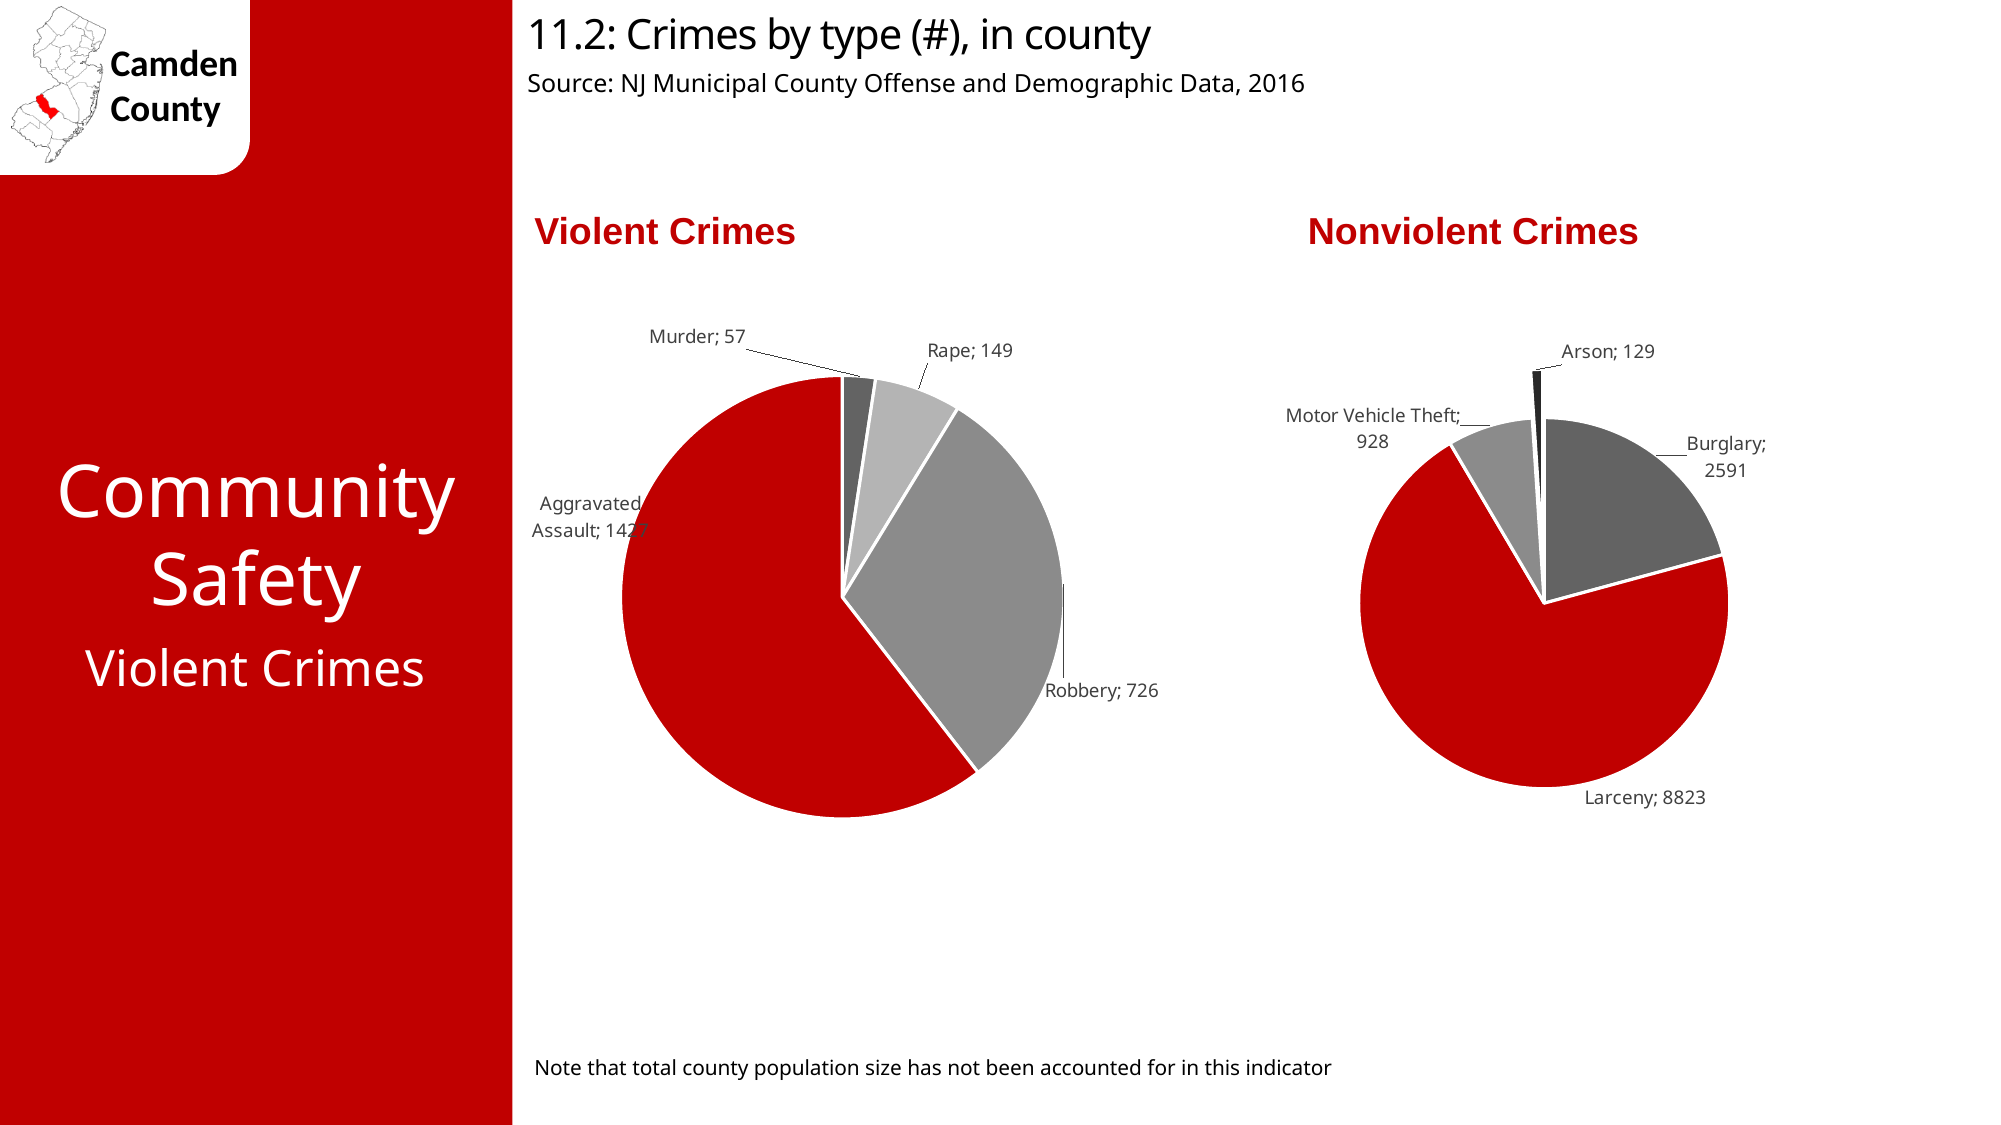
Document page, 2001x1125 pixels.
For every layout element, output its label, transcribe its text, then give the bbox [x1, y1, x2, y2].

text_box Nonviolent Crimes [1293, 199, 1538, 263]
text_box Violent Crimes [519, 199, 813, 263]
text_box Community Safety [0, 437, 444, 628]
text_box 11.2: Crimes by type (#), in county [512, 0, 1992, 65]
text_box Violent Crimes [0, 629, 444, 704]
text_box Source: NJ Municipal County Offense and Demographic Data, 2016 [512, 60, 1891, 105]
chart [449, 265, 1862, 869]
text_box Note that total county population size has not been accounted for in this indicator [519, 1047, 1595, 1088]
picture [11, 6, 106, 163]
